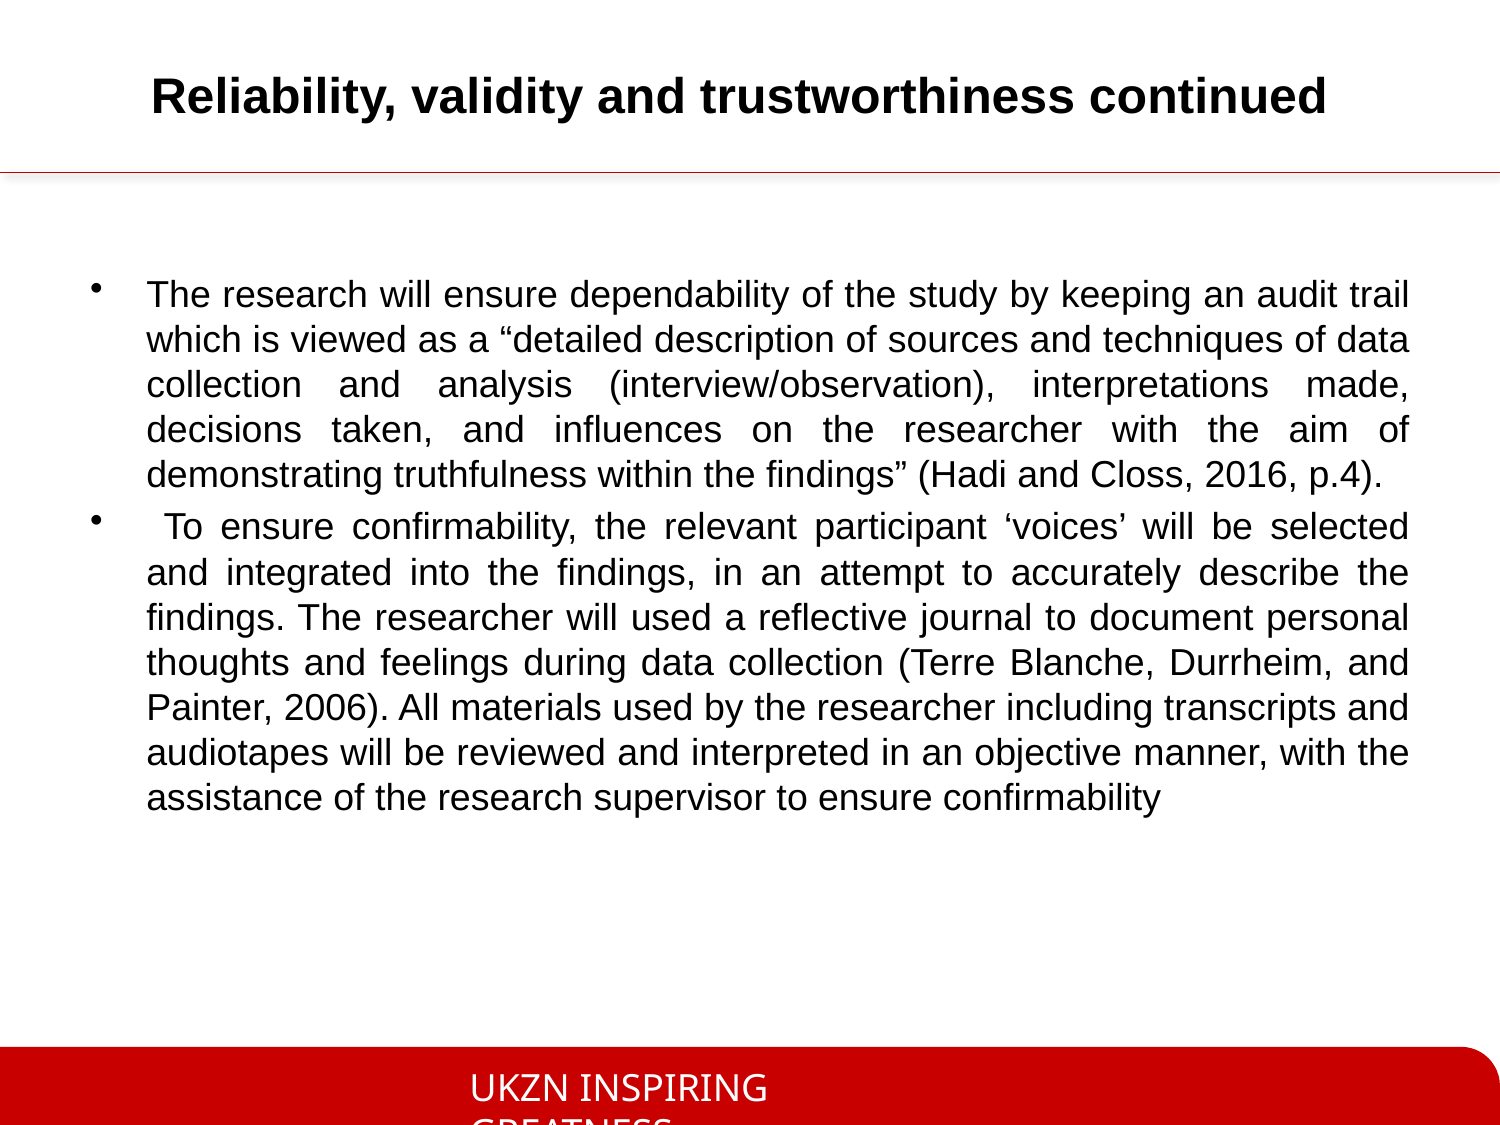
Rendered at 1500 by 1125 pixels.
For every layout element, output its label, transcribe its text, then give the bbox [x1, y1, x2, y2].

list The research will ensure dependability of the study by keeping an audit trail which is viewed as a “detailed description of sources and techniques of data collection and analysis (interview/observation), interpretations made, decisions taken, and influences on the researcher with the aim of demonstrating truthfulness within the findings” (Hadi and Closs, 2016, p.4). To ensure confirmability, the relevant participant ‘voices’ will be selected and integrated into the findings, in an attempt to accurately describe the findings. The researcher will used a reflective journal to document personal thoughts and feelings during data collection (Terre Blanche, Durrheim, and Painter, 2006). All materials used by the researcher including transcripts and audiotapes will be reviewed and interpreted in an objective manner, with the assistance of the research supervisor to ensure confirmability [74, 262, 1426, 1006]
title Reliability, validity and trustworthiness continued [64, 0, 1416, 188]
